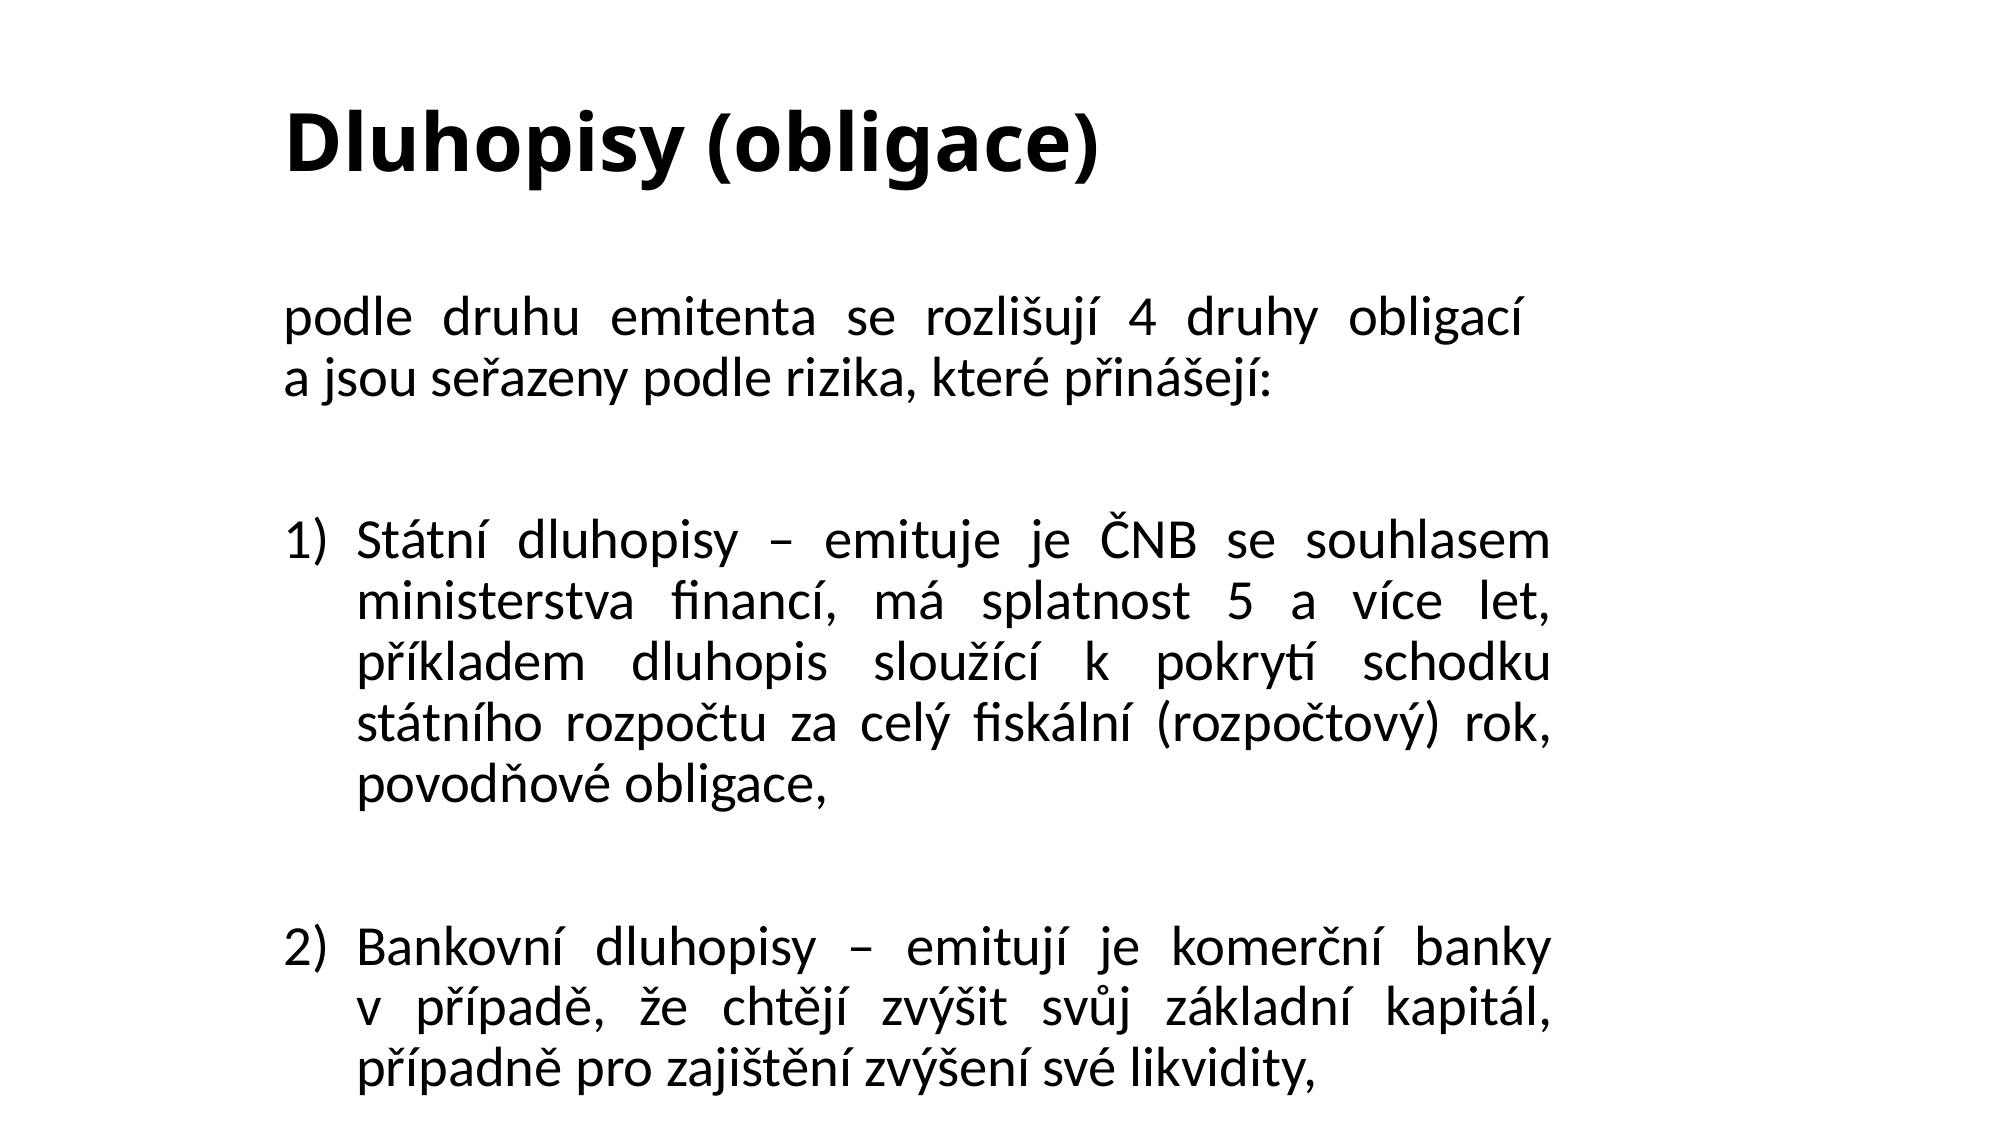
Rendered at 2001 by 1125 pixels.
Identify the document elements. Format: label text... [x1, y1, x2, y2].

list podle druhu emitenta se rozlišují 4 druhy obligací a jsou seřazeny podle rizika, které přinášejí: Státní dluhopisy – emituje je ČNB se souhlasem ministerstva financí, má splatnost 5 a více let, příkladem dluhopis sloužící k pokrytí schodku státního rozpočtu za celý fiskální (rozpočtový) rok, povodňové obligace, Bankovní dluhopisy – emitují je komerční banky v případě, že chtějí zvýšit svůj základní kapitál, případně pro zajištění zvýšení své likvidity, [268, 279, 1568, 1108]
title Dluhopisy (obligace) [268, 94, 1400, 198]
